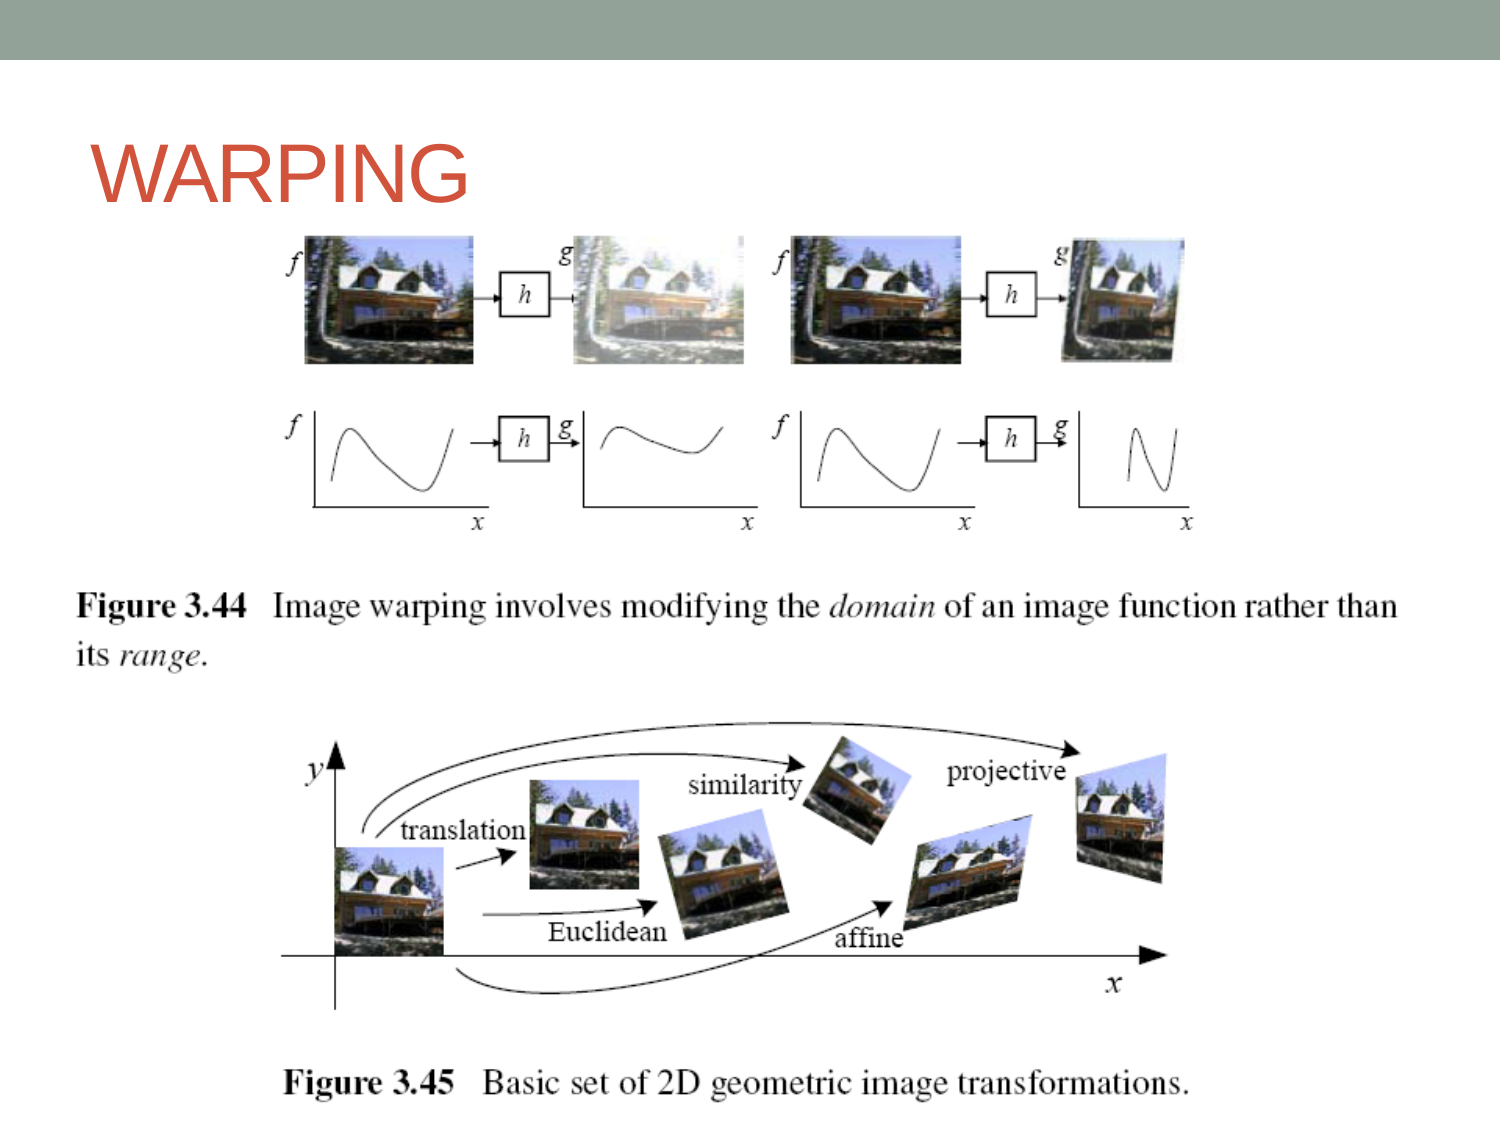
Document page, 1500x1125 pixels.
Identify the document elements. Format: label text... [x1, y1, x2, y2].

title WARPING [75, 87, 1425, 205]
picture [61, 207, 1436, 1118]
